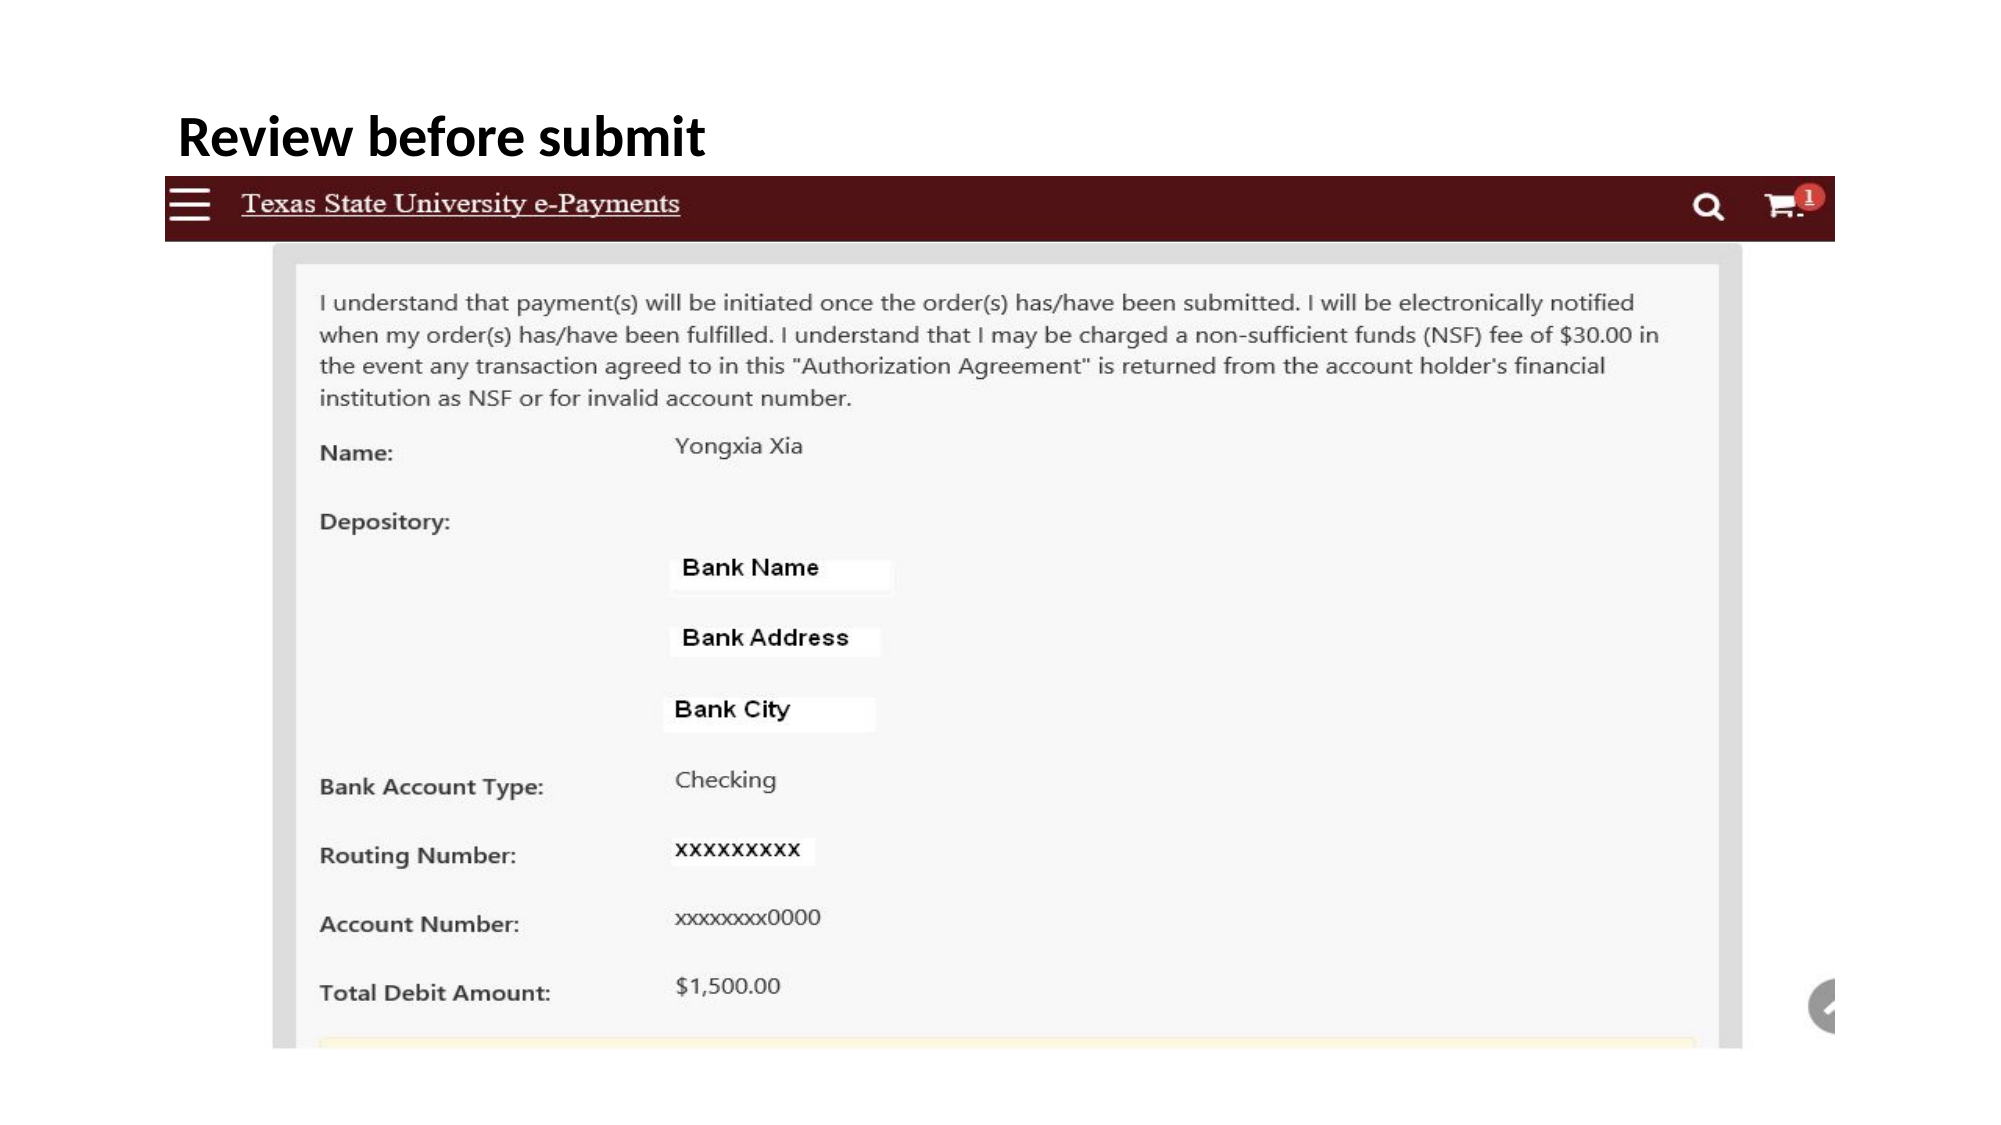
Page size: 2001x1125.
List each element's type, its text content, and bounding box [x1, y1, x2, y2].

text_box Review before submit [164, 90, 722, 175]
picture [165, 176, 1835, 1050]
